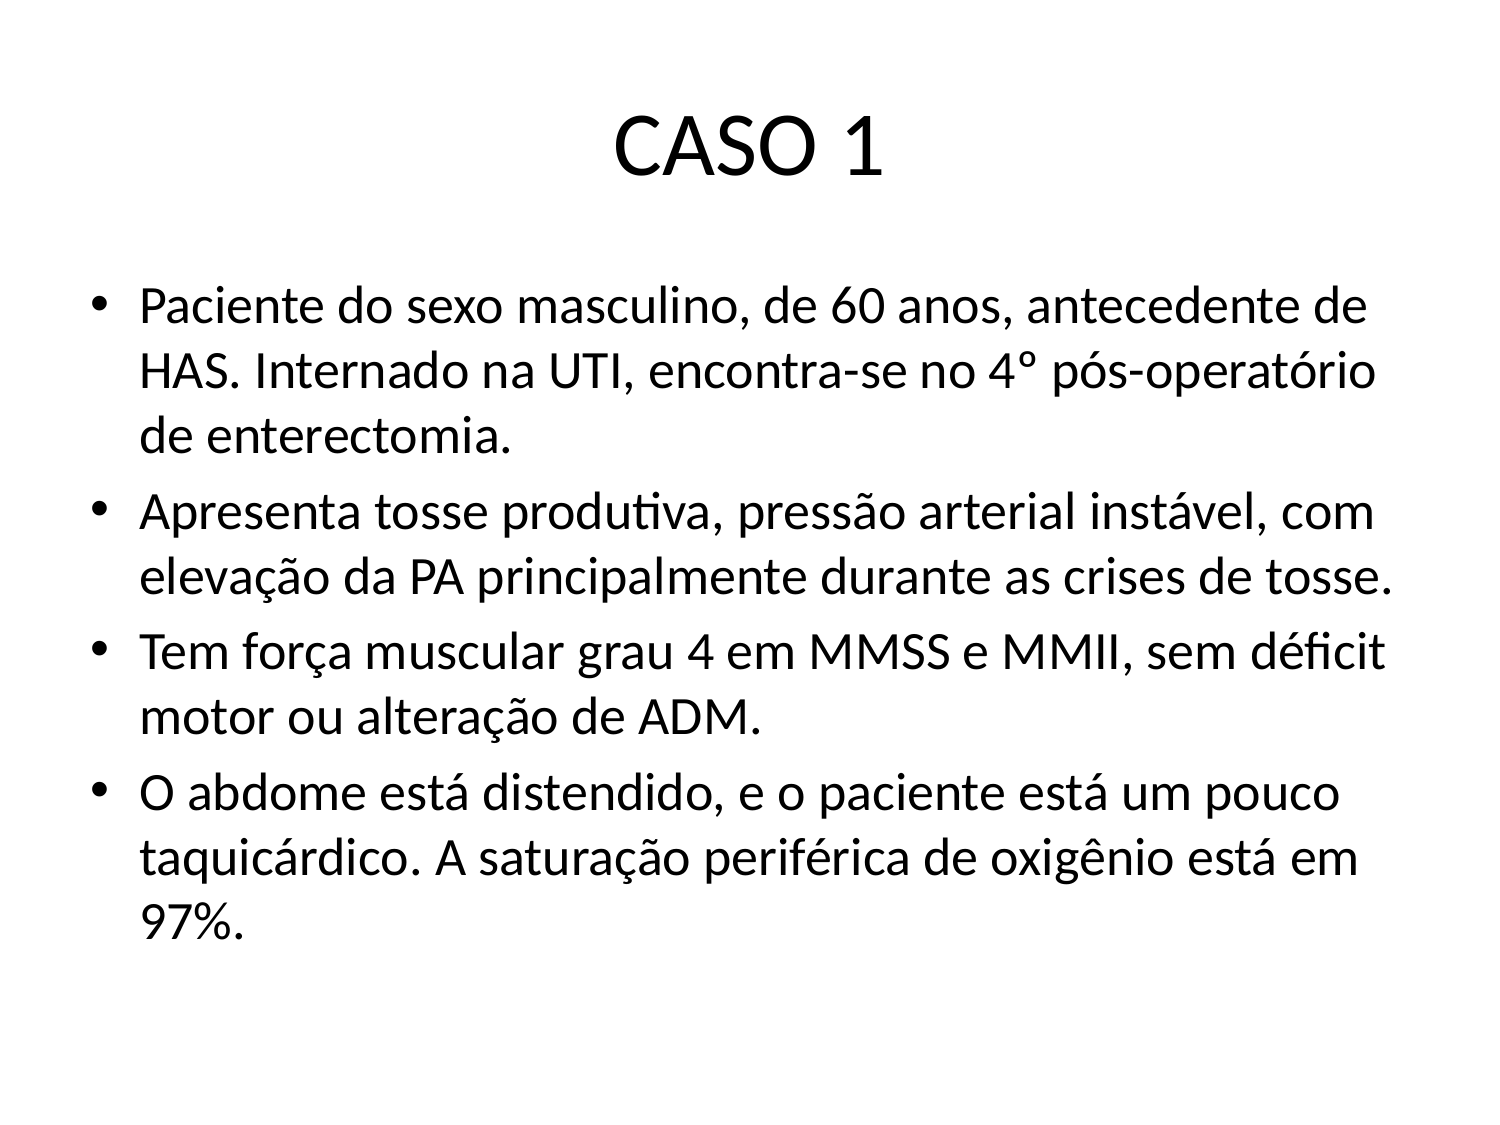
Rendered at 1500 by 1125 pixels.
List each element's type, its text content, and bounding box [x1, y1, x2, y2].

list Paciente do sexo masculino, de 60 anos, antecedente de HAS. Internado na UTI, encontra-se no 4º pós-operatório de enterectomia. Apresenta tosse produtiva, pressão arterial instável, com elevação da PA principalmente durante as crises de tosse. Tem força muscular grau 4 em MMSS e MMII, sem déficit motor ou alteração de ADM. O abdome está distendido, e o paciente está um pouco taquicárdico. A saturação periférica de oxigênio está em 97%. [75, 262, 1425, 1005]
title CASO 1 [75, 45, 1425, 233]
